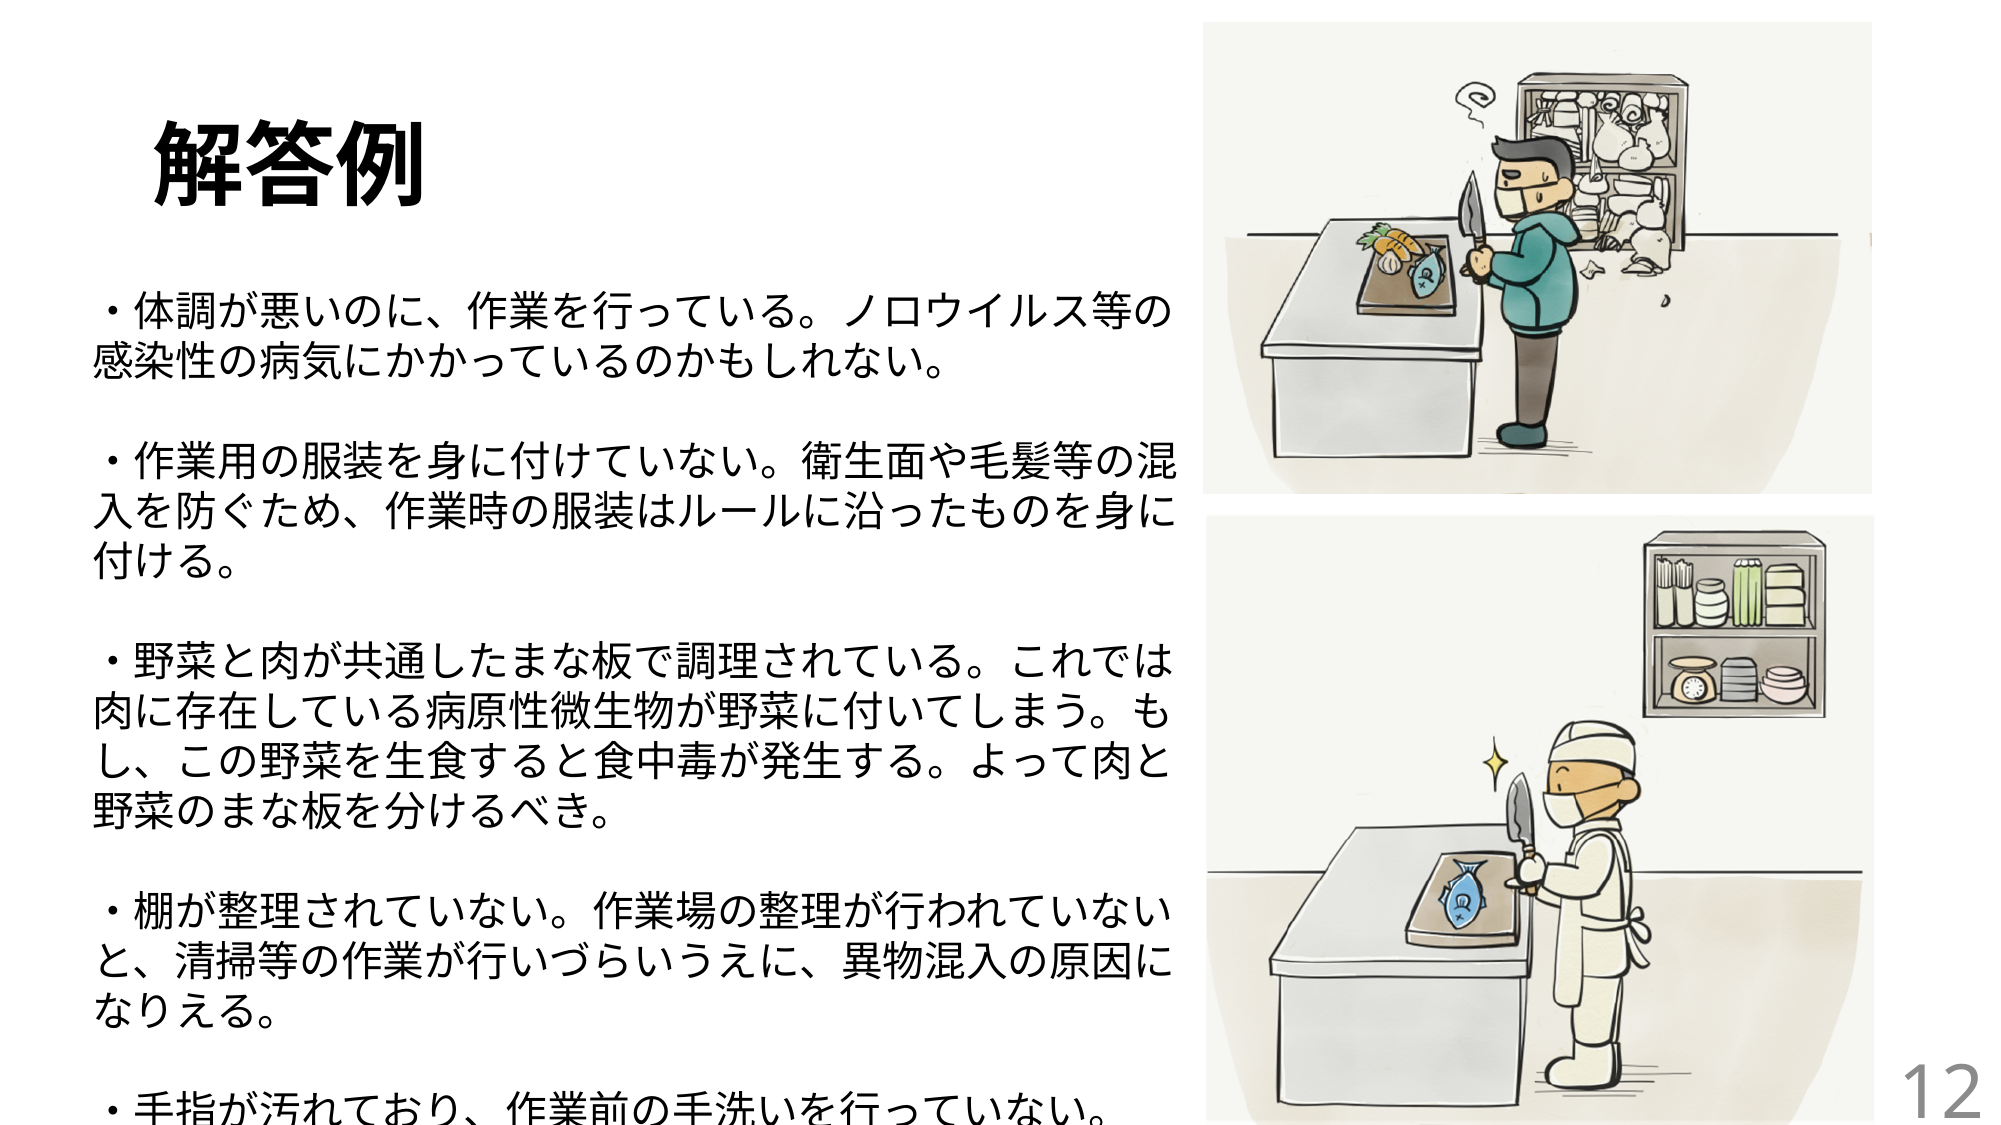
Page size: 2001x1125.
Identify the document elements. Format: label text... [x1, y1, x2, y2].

picture [1206, 514, 1875, 1125]
picture [1203, 22, 1872, 494]
slide_number 12 [1875, 1065, 2000, 1125]
text_box ・体調が悪いのに、作業を行っている。ノロウイルス等の感染性の病気にかかっているのかもしれない。 ・作業用の服装を身に付けていない。衛生面や毛髪等の混入を防ぐため、作業時の服装はルールに沿ったものを身に付ける。 ・野菜と肉が共通したまな板で調理されている。これでは肉に存在している病原性微生物が野菜に付いてしまう。もし、この野菜を生食すると食中毒が発生する。よって肉と野菜のまな板を分けるべき。 ・棚が整理されていない。作業場の整理が行われていないと、清掃等の作業が行いづらいうえに、異物混入の原因になりえる。 ・手指が汚れており、作業前の手洗いを行っていない。 [77, 277, 1207, 1125]
title 解答例 [137, 59, 1203, 277]
